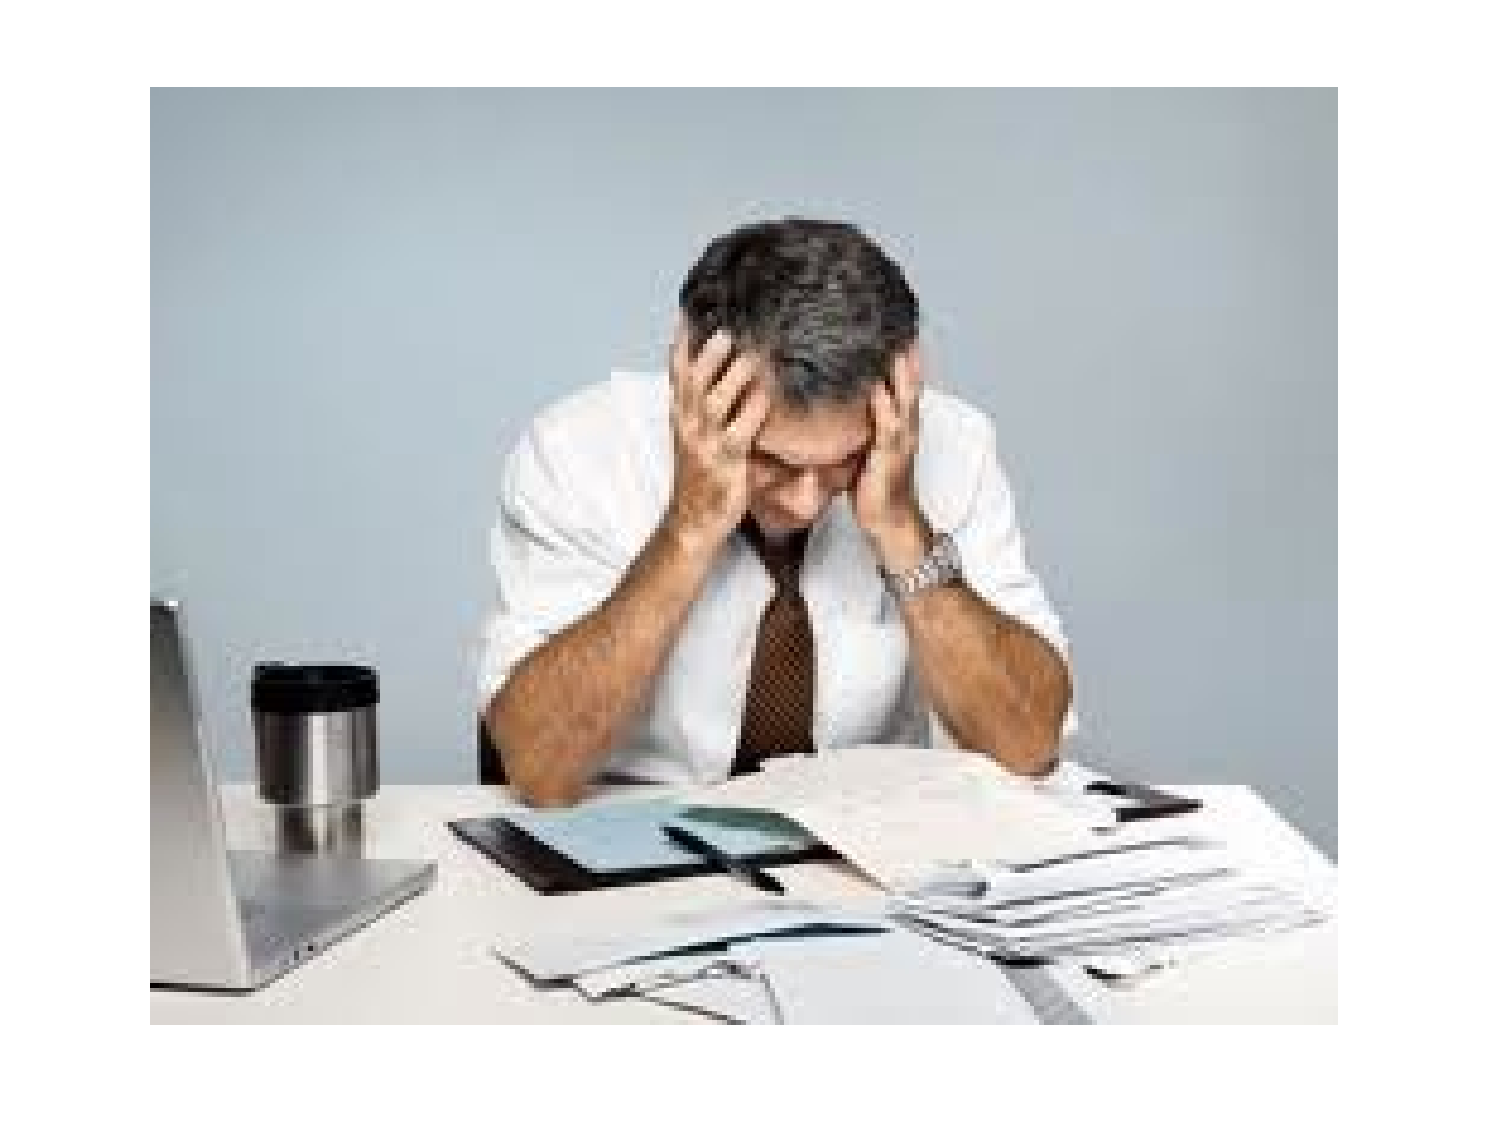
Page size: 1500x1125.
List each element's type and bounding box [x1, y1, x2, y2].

picture [149, 87, 1338, 1026]
